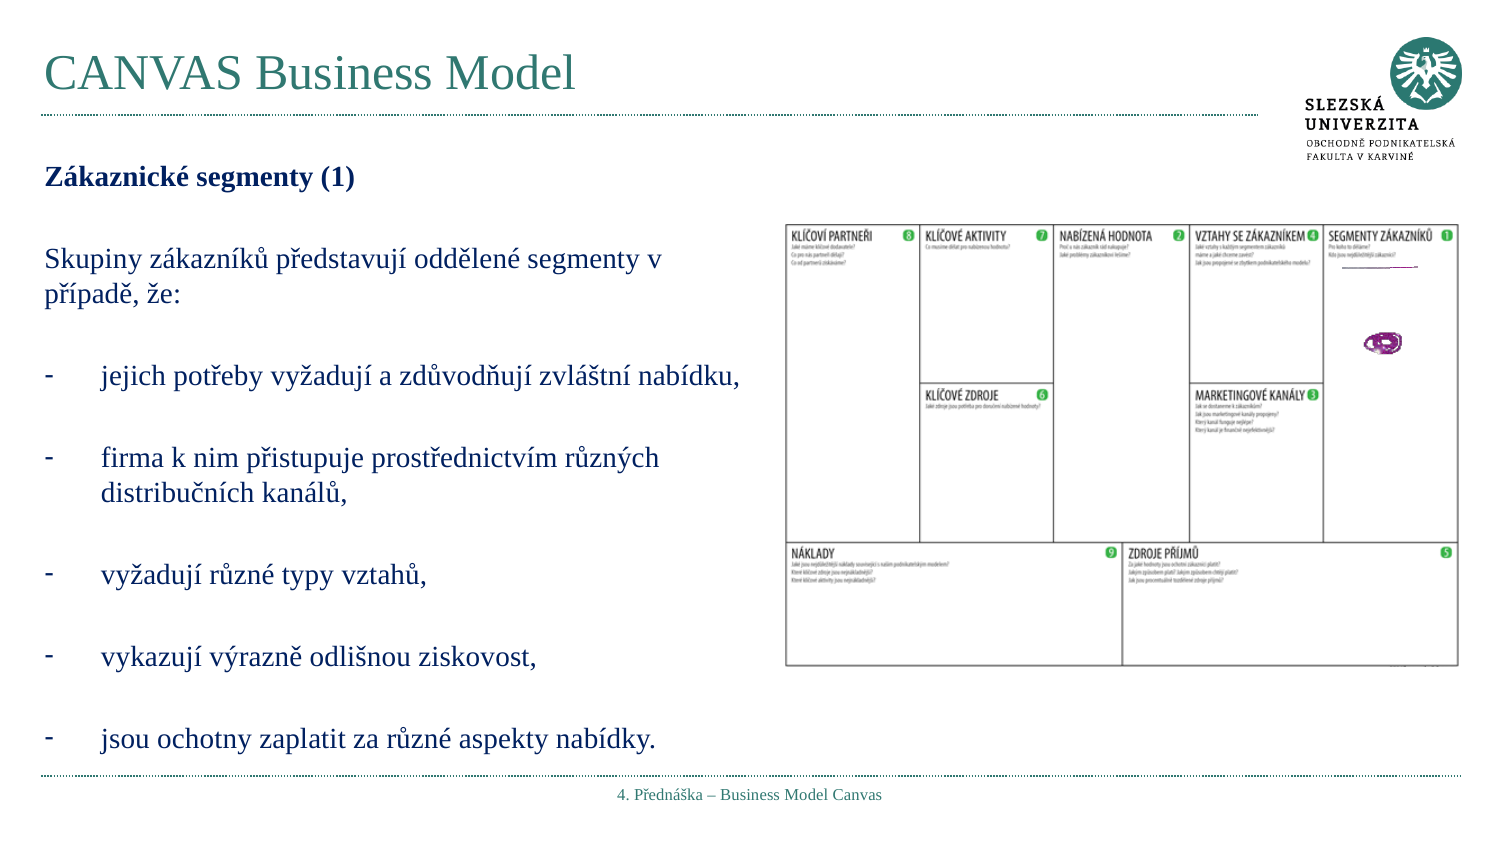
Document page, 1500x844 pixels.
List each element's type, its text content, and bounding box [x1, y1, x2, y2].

title CANVAS Business Model [29, 32, 668, 116]
picture [1305, 37, 1462, 160]
text_box Zákaznické segmenty (1) Skupiny zákazníků představují oddělené segmenty v případě, že: jejich potřeby vyžadují a zdůvodňují zvláštní nabídku, firma k nim přistupuje prostřednictvím různých distribučních kanálů, vyžadují různé typy vztahů, vykazují výrazně odlišnou ziskovost, jsou ochotny zaplatit za různé aspekty nabídky. [29, 150, 774, 777]
text_box 4. Přednáška – Business Model Canvas [442, 776, 1058, 811]
picture [773, 224, 1471, 668]
